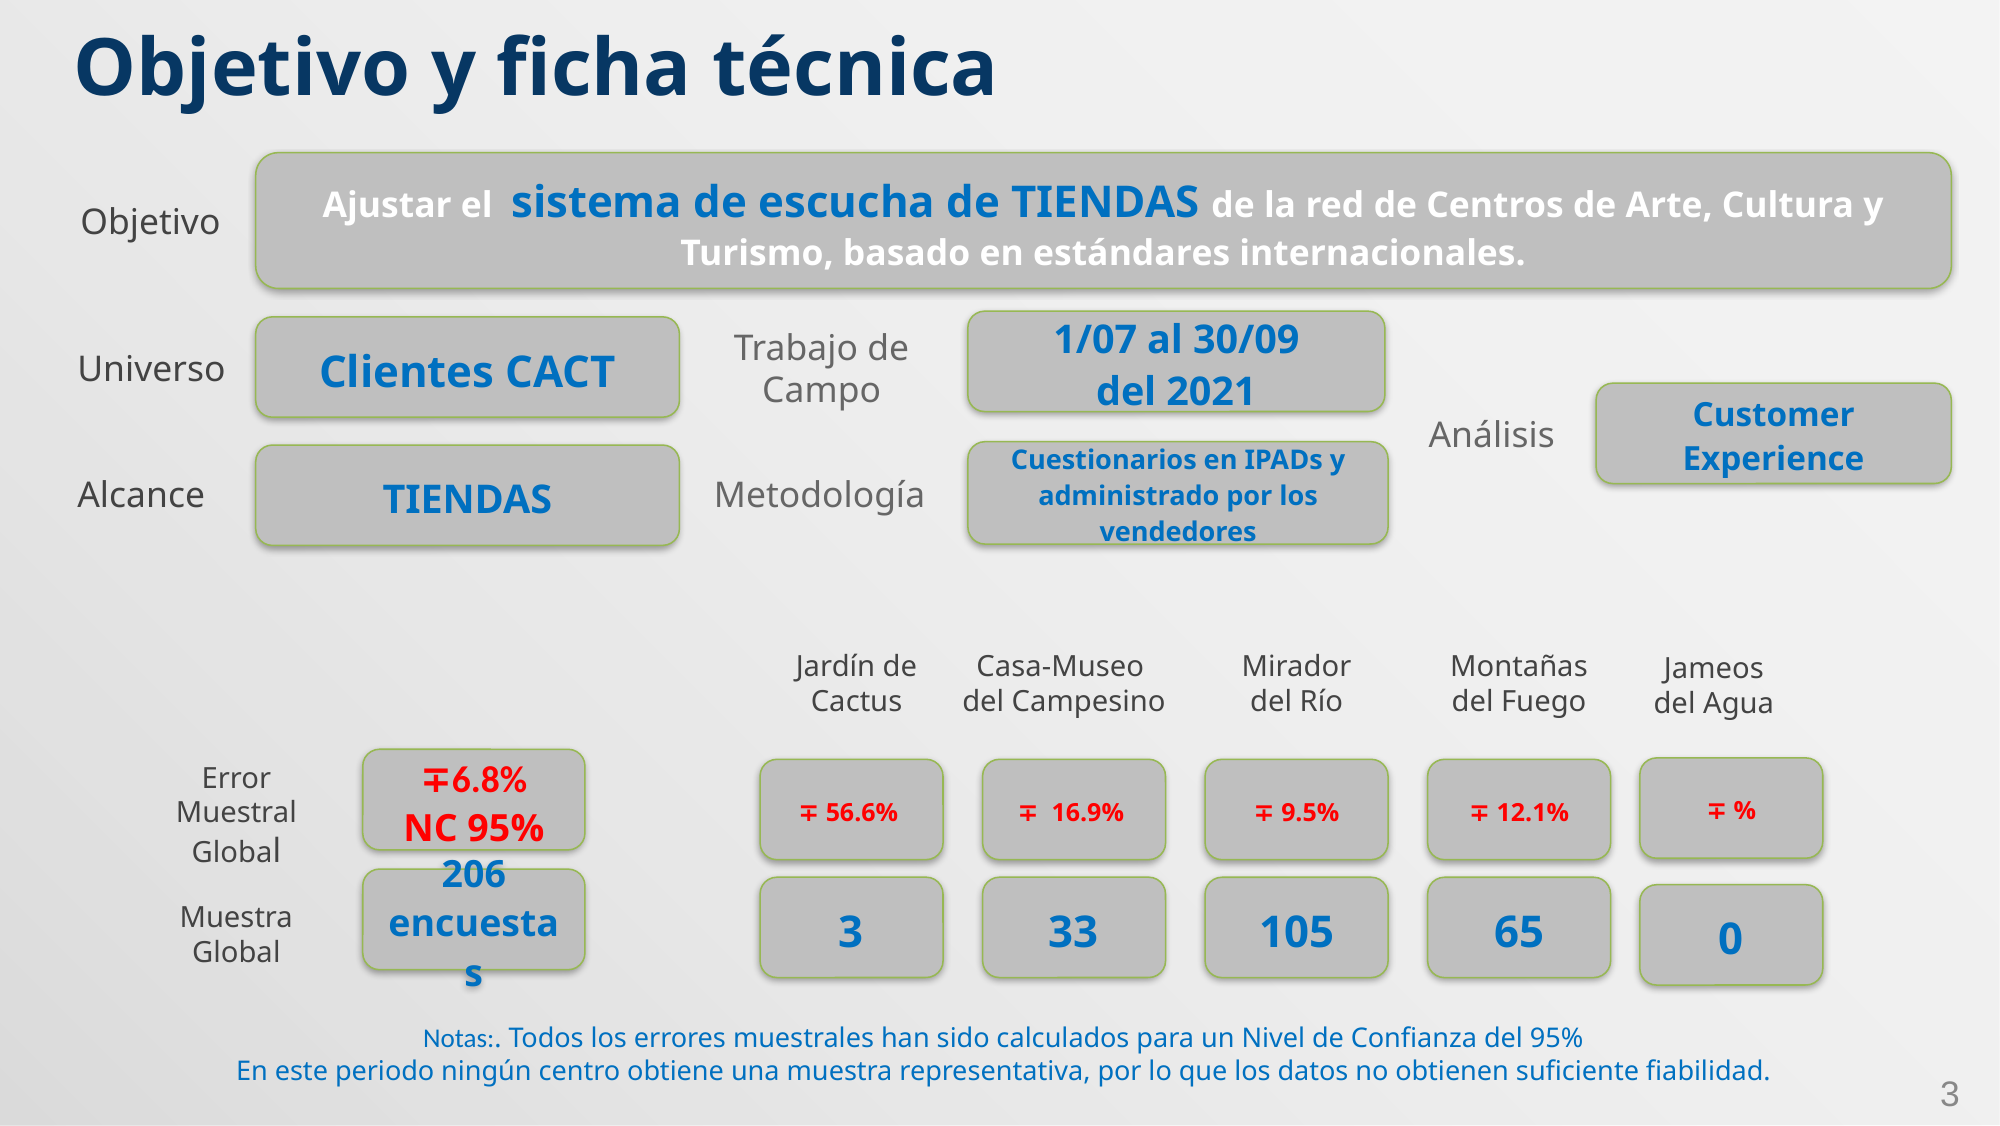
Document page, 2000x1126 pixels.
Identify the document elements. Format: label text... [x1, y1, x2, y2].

text_box TIENDAS [255, 445, 680, 546]
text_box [745, 629, 1611, 978]
text_box Trabajo de Campo [679, 315, 964, 419]
text_box Muestra Global [121, 888, 352, 978]
text_box Jameos del Agua [1622, 631, 1806, 738]
text_box Notas:. Todos los errores muestrales han sido calculados para un Nivel de Confianza del 95% En este periodo ningún centro obtiene una muestra representativa, por lo que los datos no obtienen suficiente fiabilidad. [54, 1011, 1952, 1063]
text_box 206 encuestas [362, 869, 585, 970]
text_box ∓ % [1639, 757, 1823, 859]
text_box Metodología [684, 462, 962, 524]
text_box Objetivo [46, 190, 249, 251]
text_box Error Muestral Global [123, 749, 350, 879]
text_box Ajustar el sistema de escucha de TIENDAS de la red de Centros de Arte, Cultura y Turismo, basado en estándares internacionales. [255, 152, 1952, 289]
title Objetivo y ficha técnica [55, 2, 1934, 126]
slide_number 3 [1609, 1062, 1960, 1122]
text_box ∓6.8% NC 95% [362, 749, 585, 850]
text_box Análisis [1387, 402, 1590, 464]
text_box Cuestionarios en IPADs y administrado por los vendedores [967, 441, 1389, 545]
text_box 0 [1639, 884, 1823, 986]
text_box Universo [47, 336, 249, 398]
text_box Customer Experience [1596, 383, 1952, 484]
text_box Clientes CACT [255, 316, 679, 418]
text_box Alcance [36, 462, 250, 524]
text_box 1/07 al 30/09 del 2021 [967, 311, 1385, 412]
